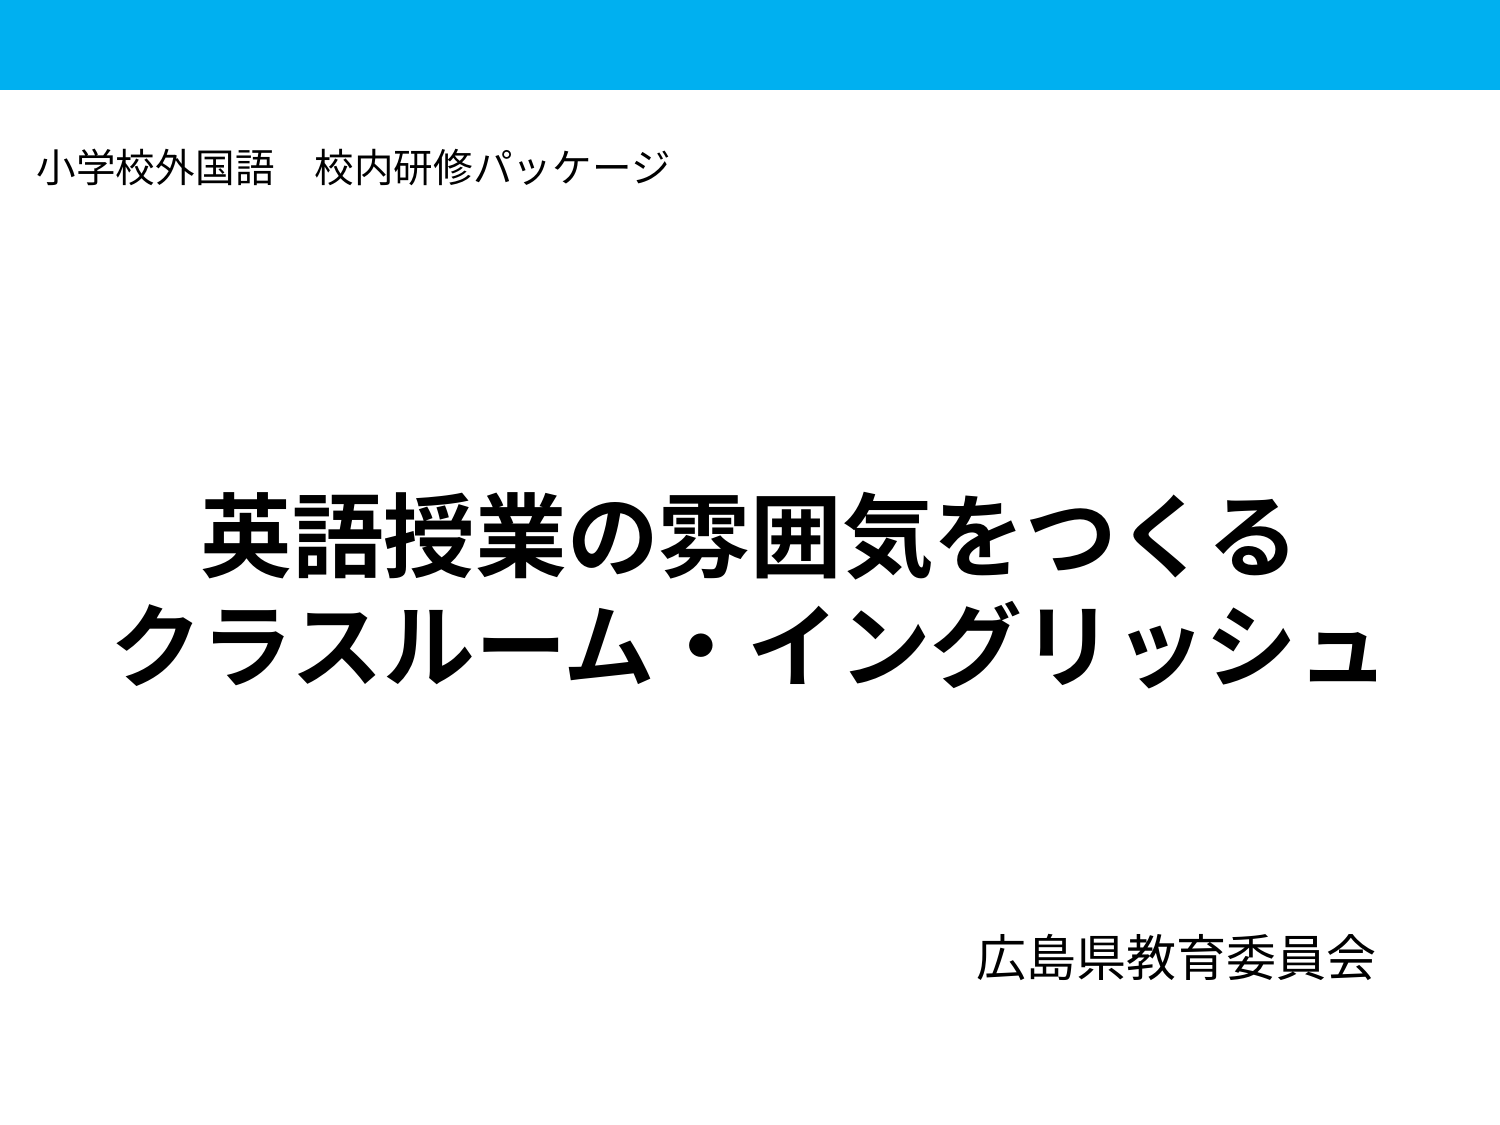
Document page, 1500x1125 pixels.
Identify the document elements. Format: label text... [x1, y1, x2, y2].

text_box [0, 0, 1500, 90]
title 英語授業の雰囲気をつくる クラスルーム・イングリッシュ [76, 468, 1424, 710]
text_box 広島県教育委員会 [903, 899, 1449, 1014]
text_box 小学校外国語 校内研修パッケージ [17, 113, 691, 221]
